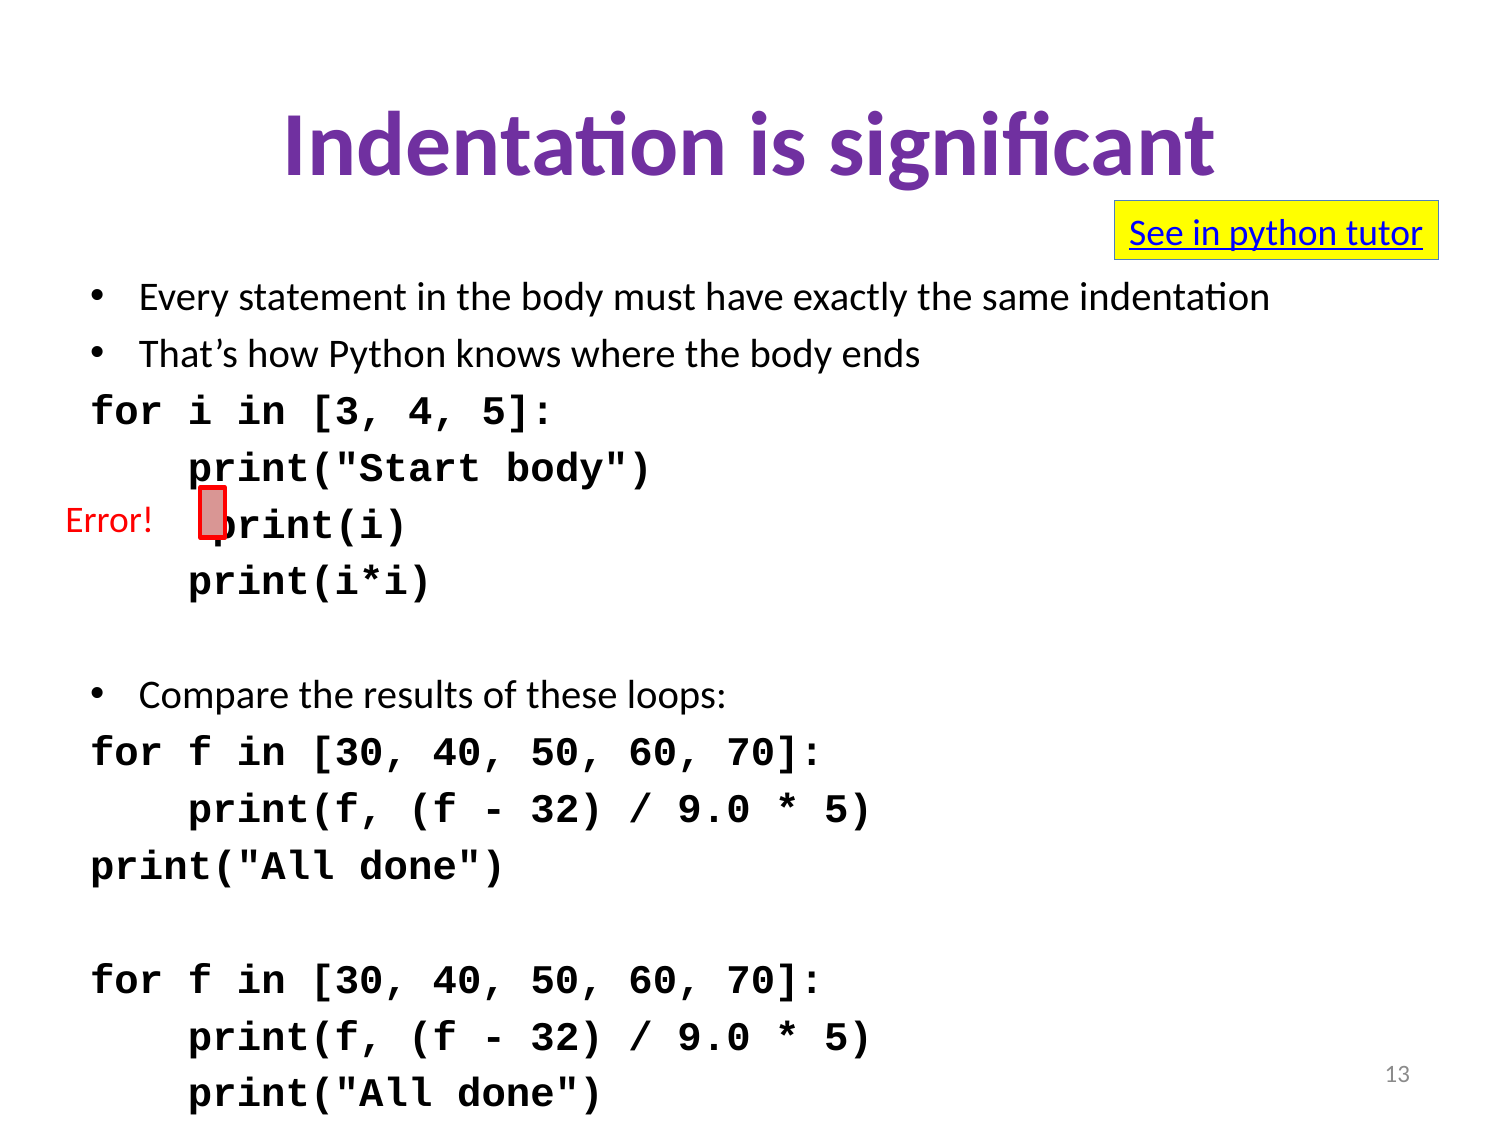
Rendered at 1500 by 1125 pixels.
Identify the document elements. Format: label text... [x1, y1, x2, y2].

title Indentation is significant [75, 45, 1425, 233]
text_box [198, 485, 227, 540]
slide_number 13 [1074, 1042, 1425, 1103]
text_box Error! [50, 487, 170, 548]
text_box See in python tutor [1114, 200, 1439, 260]
list Every statement in the body must have exactly the same indentation That’s how Python knows where the body ends for i in [3, 4, 5]: print("Start body") print(i) print(i*i) Compare the results of these loops: for f in [30, 40, 50, 60, 70]: print(f, (f - 32) / 9.0 * 5) print("All done") for f in [30, 40, 50, 60, 70]: print(f, (f - 32) / 9.0 * 5) print("All done") [75, 262, 1463, 1125]
